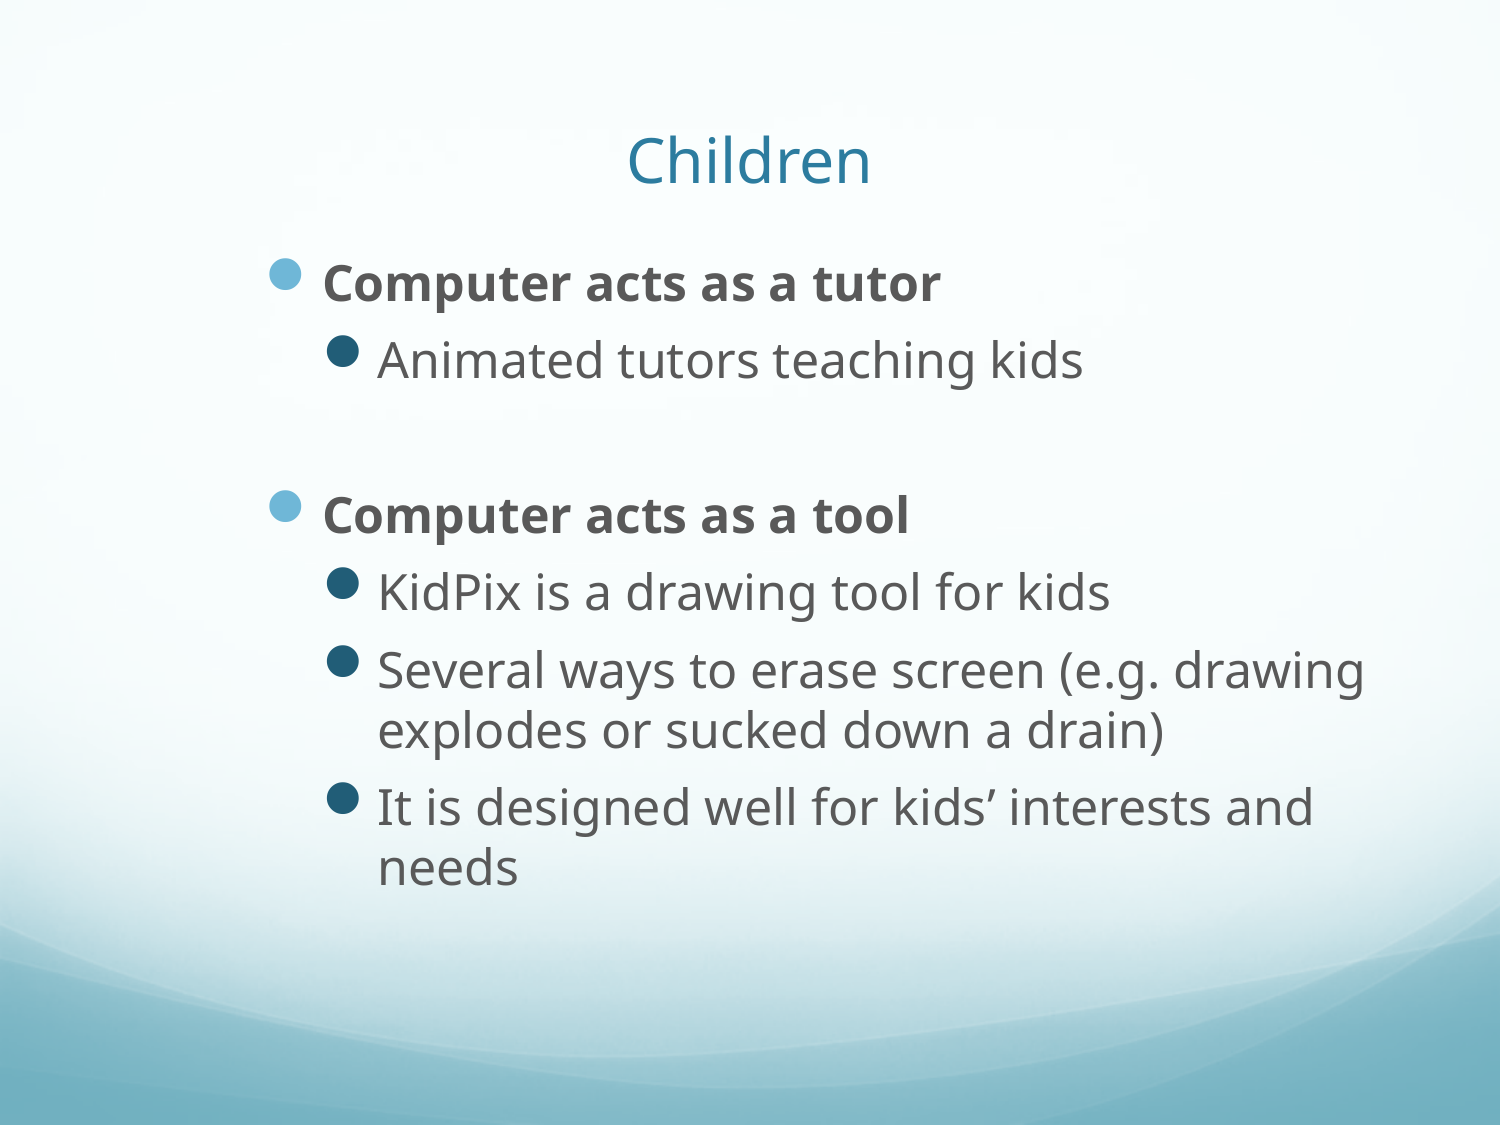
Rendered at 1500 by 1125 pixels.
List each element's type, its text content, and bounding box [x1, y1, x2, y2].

title Children [206, 75, 1294, 204]
list Computer acts as a tutor Animated tutors teaching kids Computer acts as a tool KidPix is a drawing tool for kids Several ways to erase screen (e.g. drawing explodes or sucked down a drain) It is designed well for kids’ interests and needs [249, 243, 1386, 1000]
